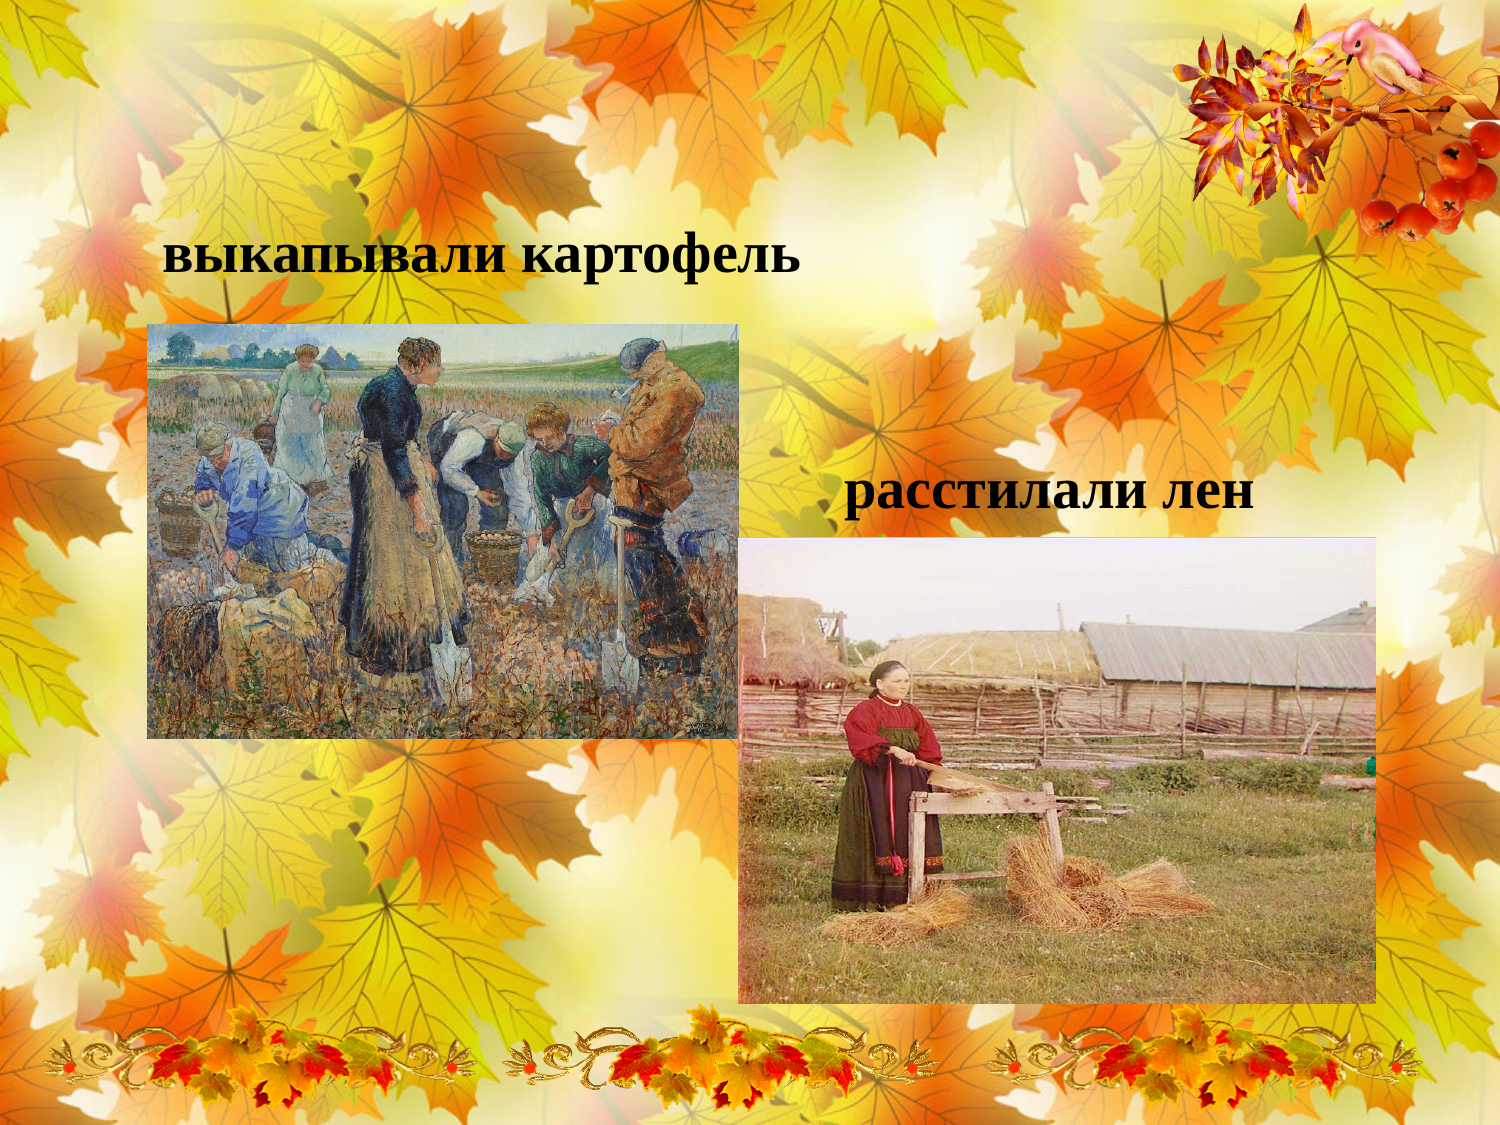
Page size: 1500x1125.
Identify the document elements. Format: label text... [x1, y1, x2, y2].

text_box расстилали лен [829, 442, 1270, 524]
picture [0, 0, 1500, 1125]
text_box выкапывали картофель [147, 206, 827, 288]
